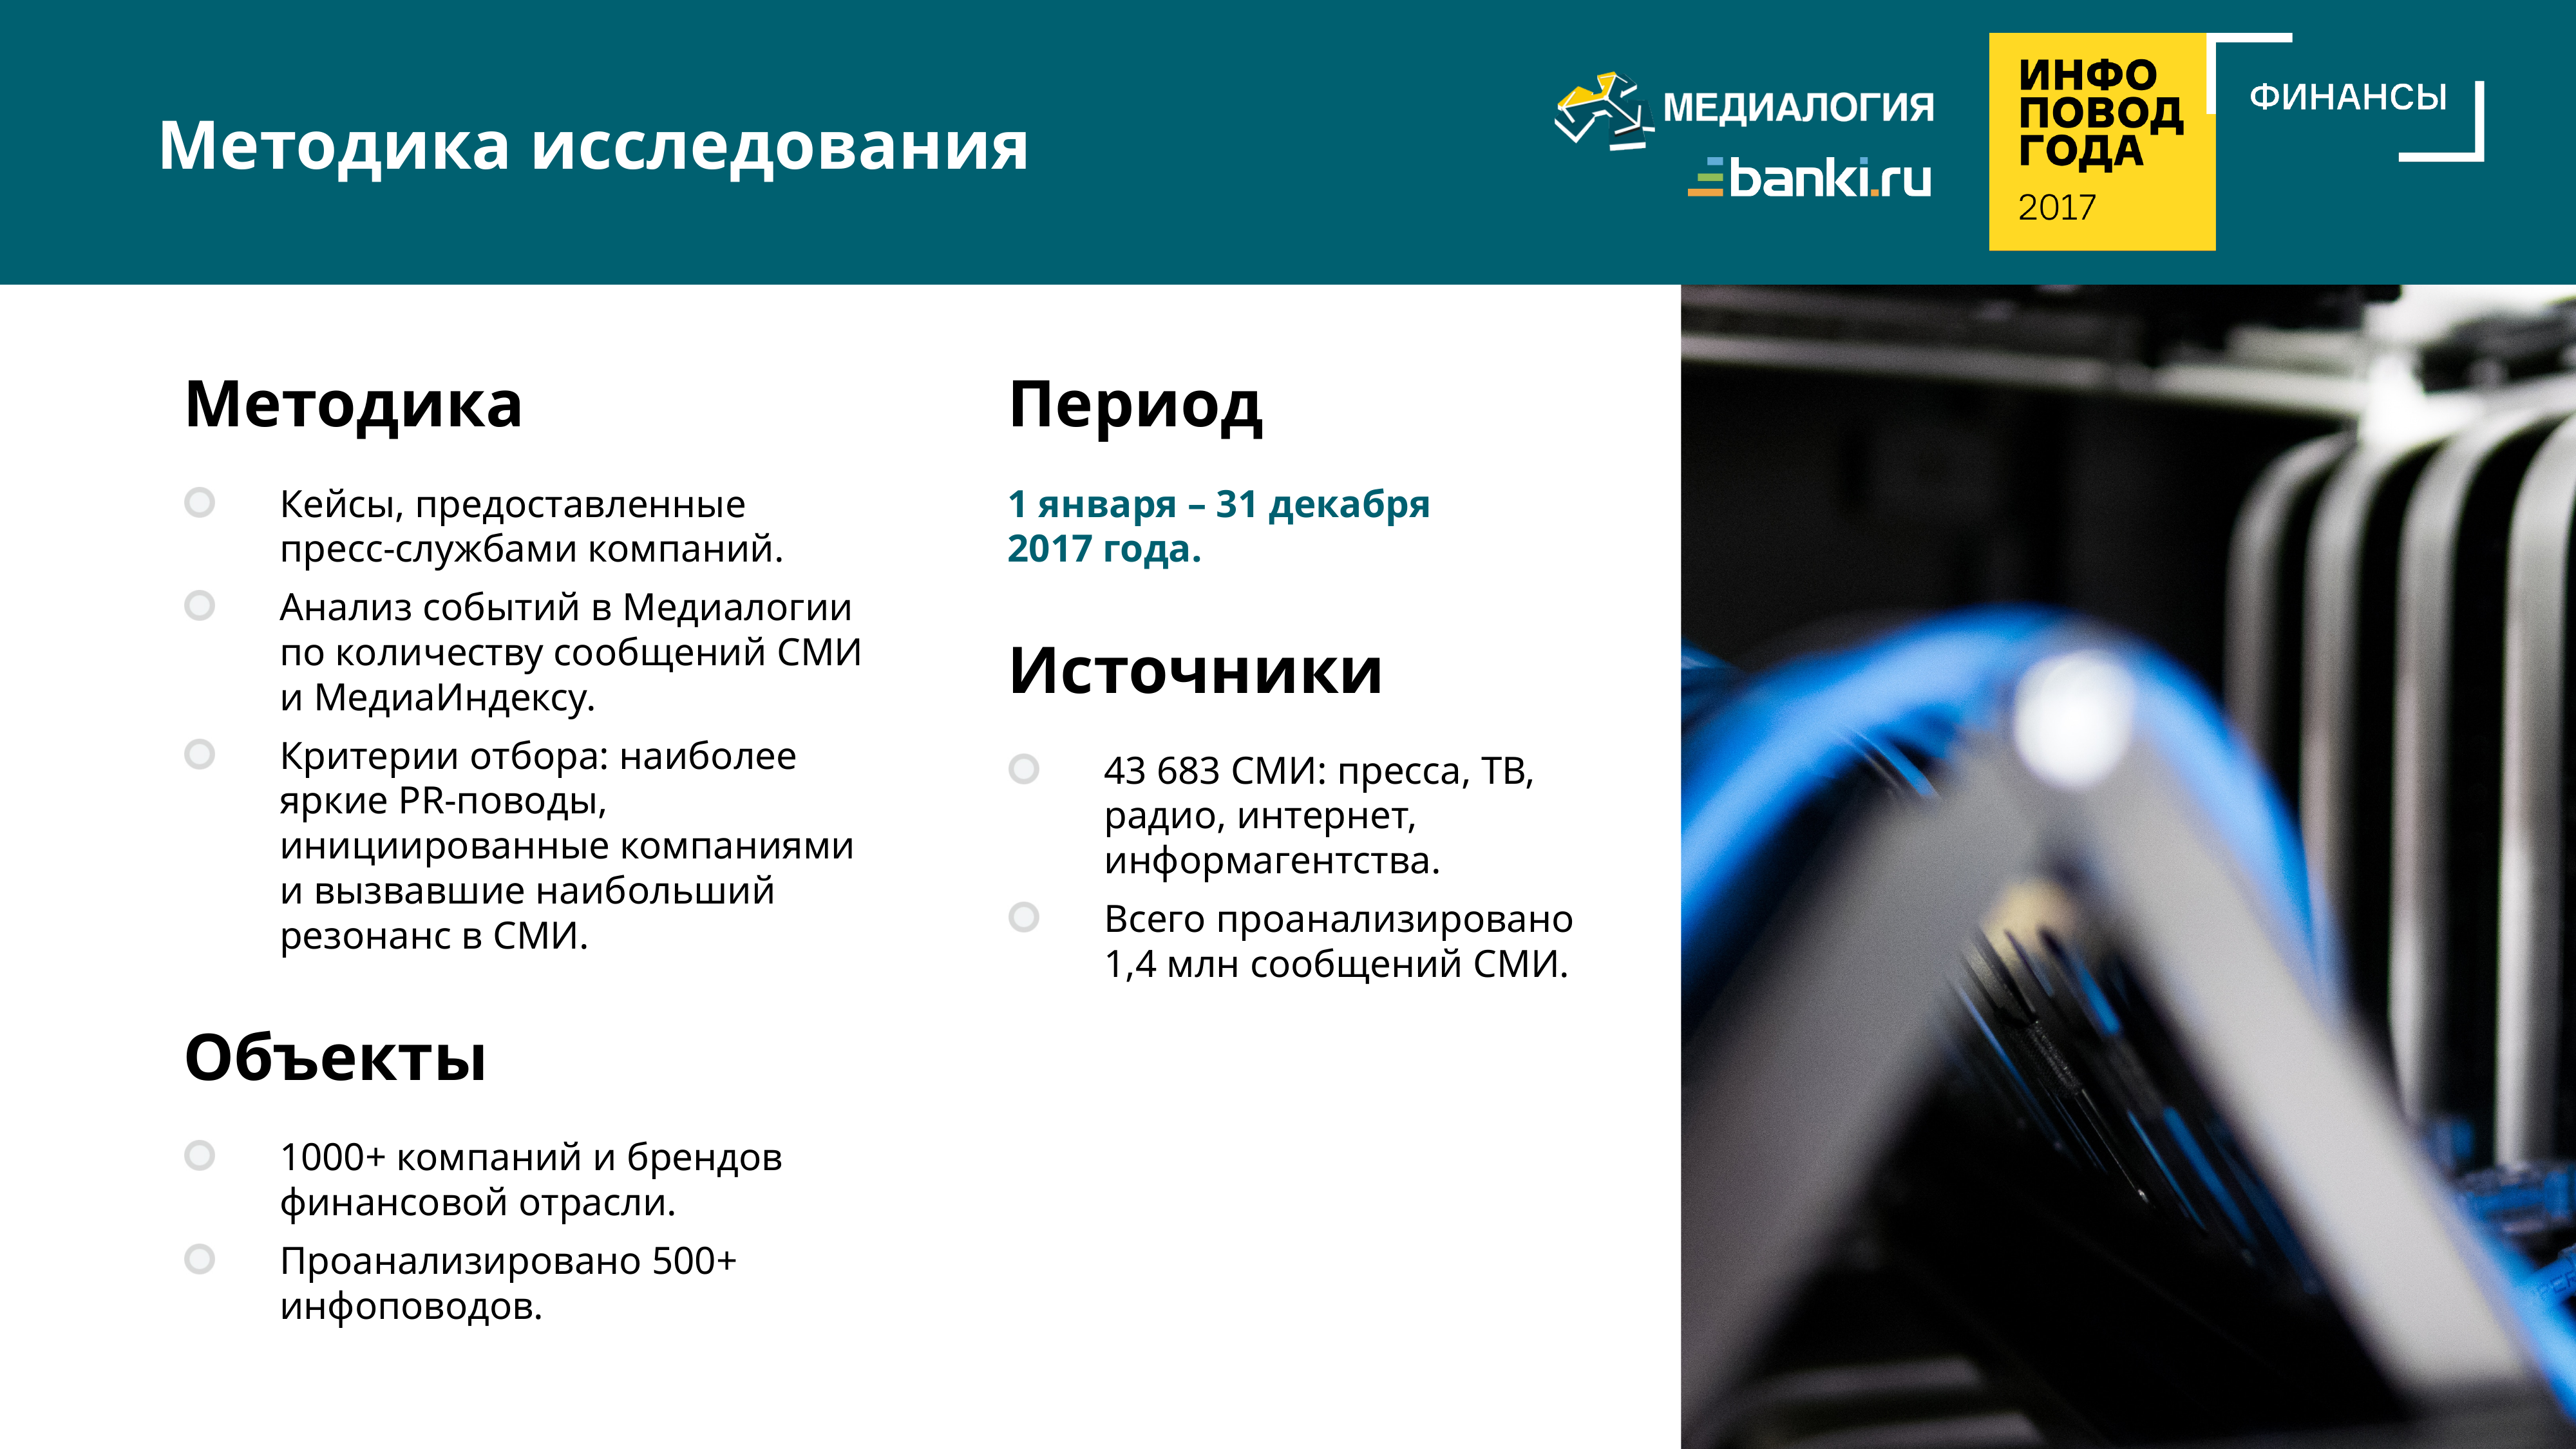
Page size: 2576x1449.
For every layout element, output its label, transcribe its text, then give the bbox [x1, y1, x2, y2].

picture [183, 1139, 216, 1172]
picture [1681, 284, 2576, 1449]
picture [183, 589, 216, 622]
picture [1989, 33, 2485, 251]
picture [1007, 900, 1041, 934]
picture [1007, 752, 1041, 786]
text_box Методика исследования [151, 96, 1037, 188]
picture [183, 737, 216, 771]
picture [1687, 157, 1931, 197]
picture [183, 486, 216, 519]
text_box [0, 0, 2576, 285]
text_box Методика Кейсы, предоставленные пресс-службами компаний. Анализ событий в Медиалогии по количеству сообщений СМИ и МедиаИндексу. Критерии отбора: наиболее яркие PR-поводы, инициированные компаниями и вызвавшие наибольший резонанс в СМИ. Объекты 1000+ компаний и брендов финансовой отрасли. Проанализировано 500+ инфоповодов. [178, 357, 880, 1351]
picture [1555, 71, 1934, 152]
text_box Период 1 января – 31 декабря 2017 года. Источники 43 683 СМИ: пресса, ТВ, радио, интернет, информагентства. Всего проанализировано 1,4 млн сообщений СМИ. [1002, 357, 1635, 1075]
picture [183, 1242, 216, 1276]
